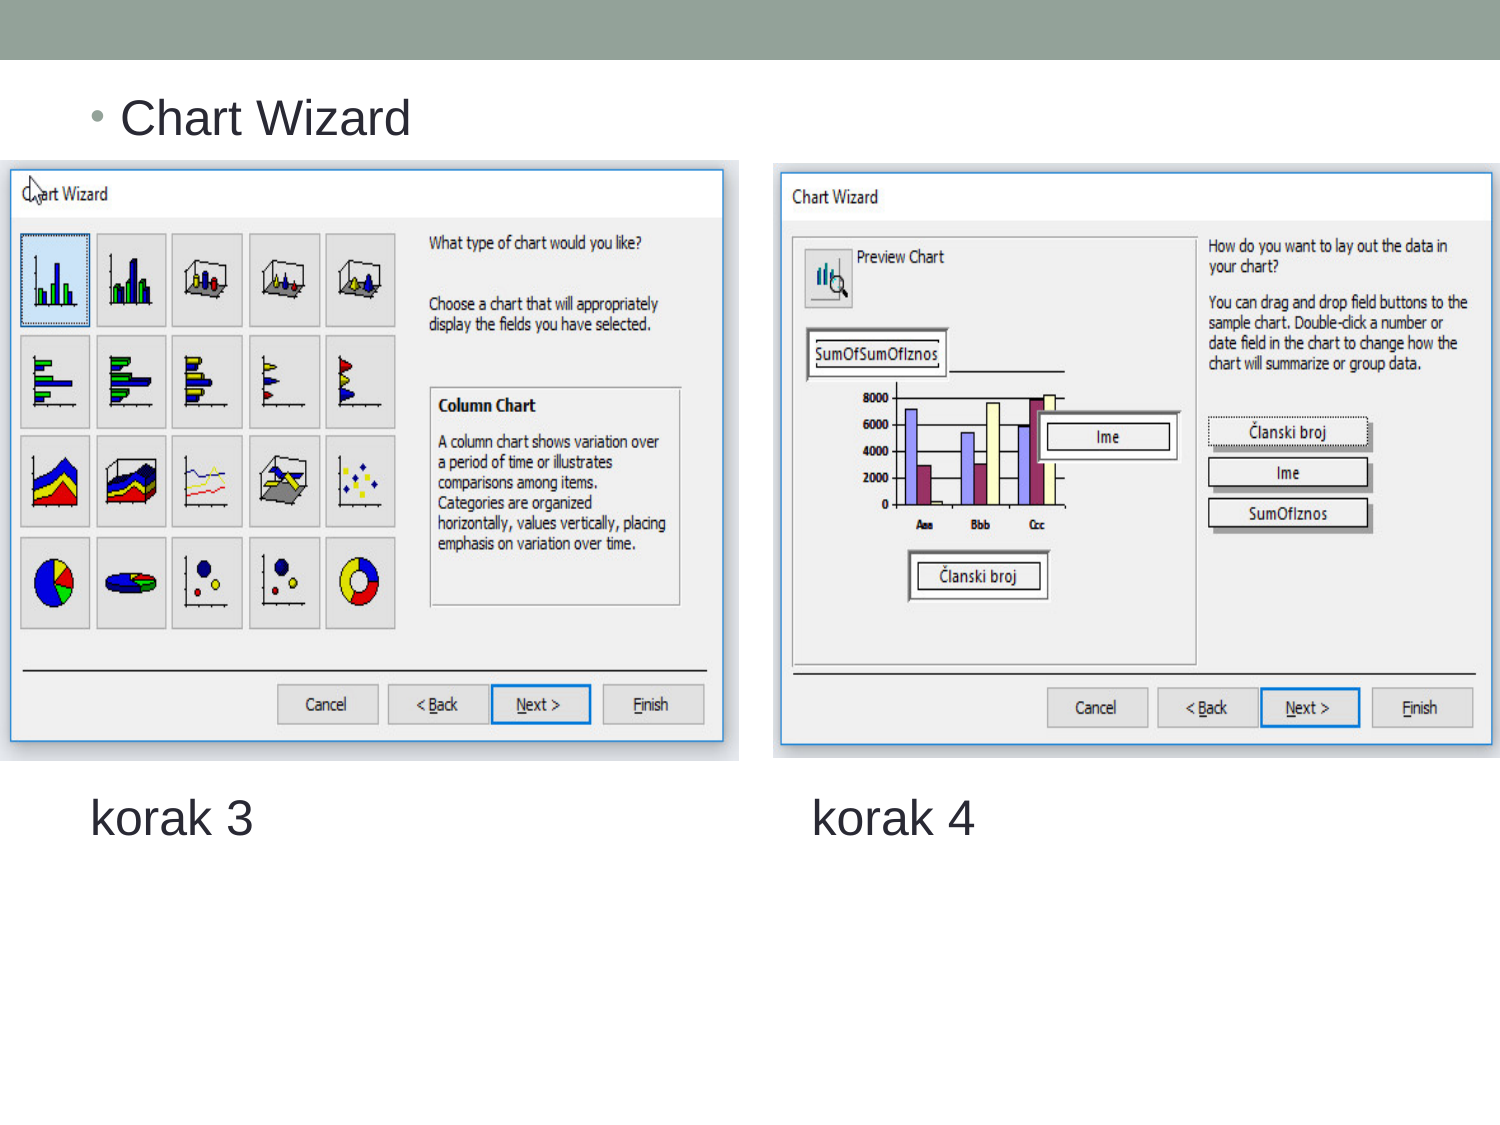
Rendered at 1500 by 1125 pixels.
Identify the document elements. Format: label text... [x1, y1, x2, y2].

picture [773, 163, 1500, 758]
list Chart Wizard korak 3 korak 4 [75, 78, 1425, 1063]
picture [0, 160, 739, 762]
